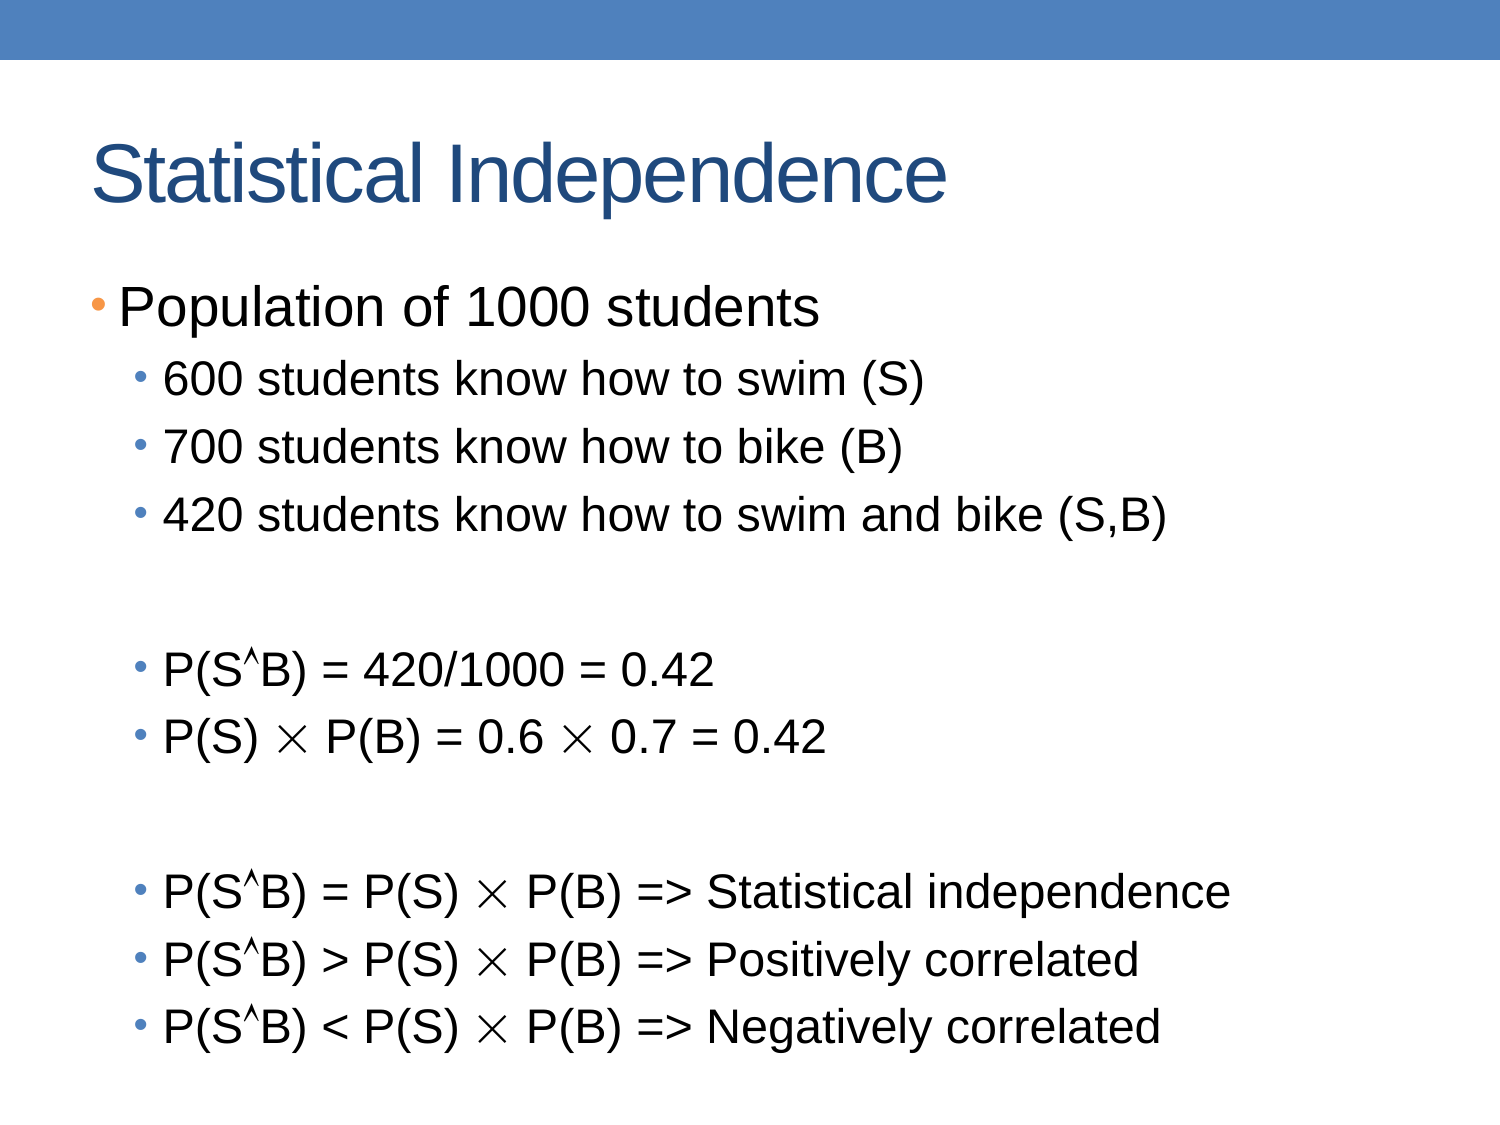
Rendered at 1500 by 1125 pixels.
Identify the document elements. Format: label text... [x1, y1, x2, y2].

title Statistical Independence [75, 87, 1425, 250]
list Population of 1000 students 600 students know how to swim (S) 700 students know how to bike (B) 420 students know how to swim and bike (S,B) P(SB) = 420/1000 = 0.42 P(S)  P(B) = 0.6  0.7 = 0.42 P(SB) = P(S)  P(B) => Statistical independence P(SB) > P(S)  P(B) => Positively correlated P(SB) < P(S)  P(B) => Negatively correlated [75, 262, 1425, 1063]
